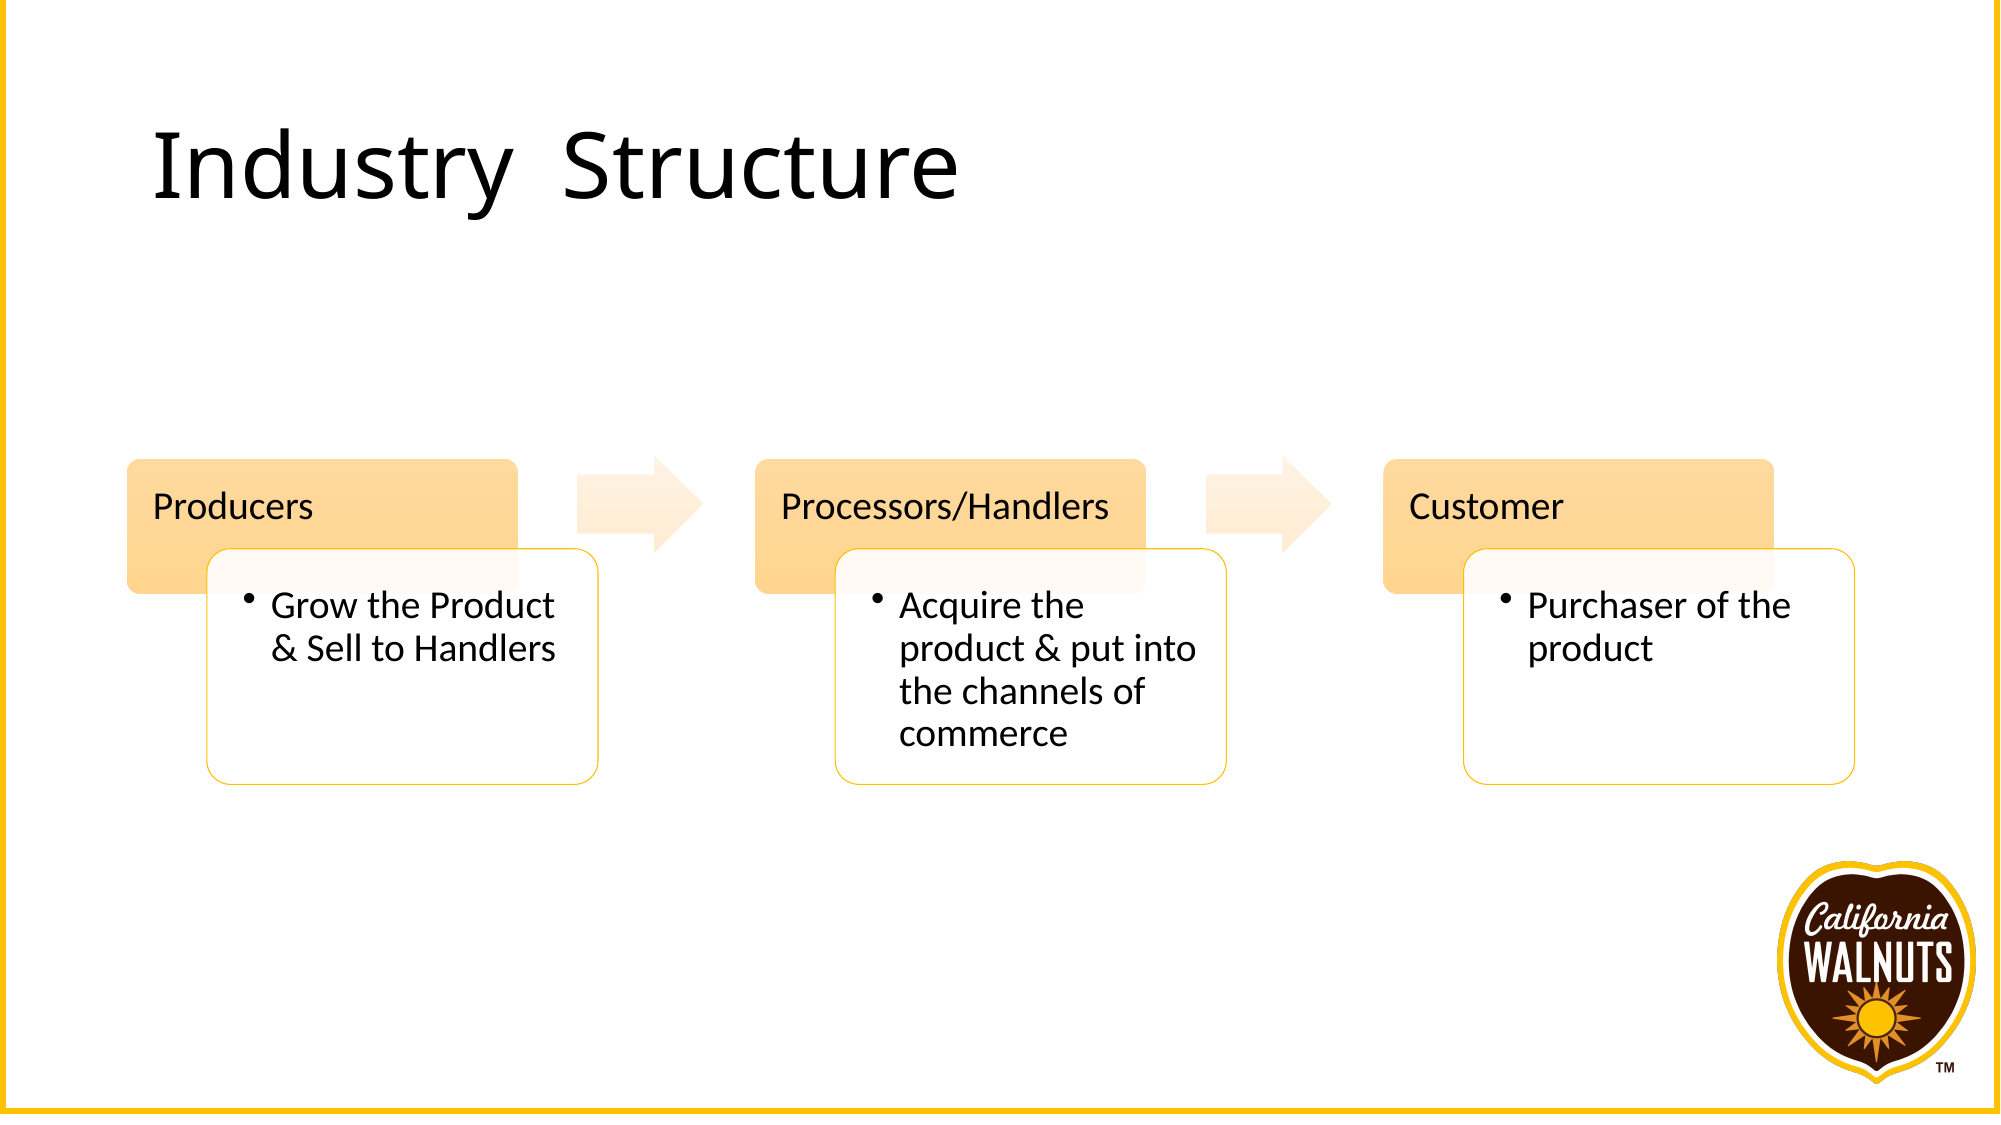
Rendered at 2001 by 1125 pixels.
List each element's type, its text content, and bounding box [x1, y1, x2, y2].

picture [1777, 861, 1976, 1084]
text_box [125, 177, 1856, 1067]
title Industry Structure [137, 59, 1863, 278]
